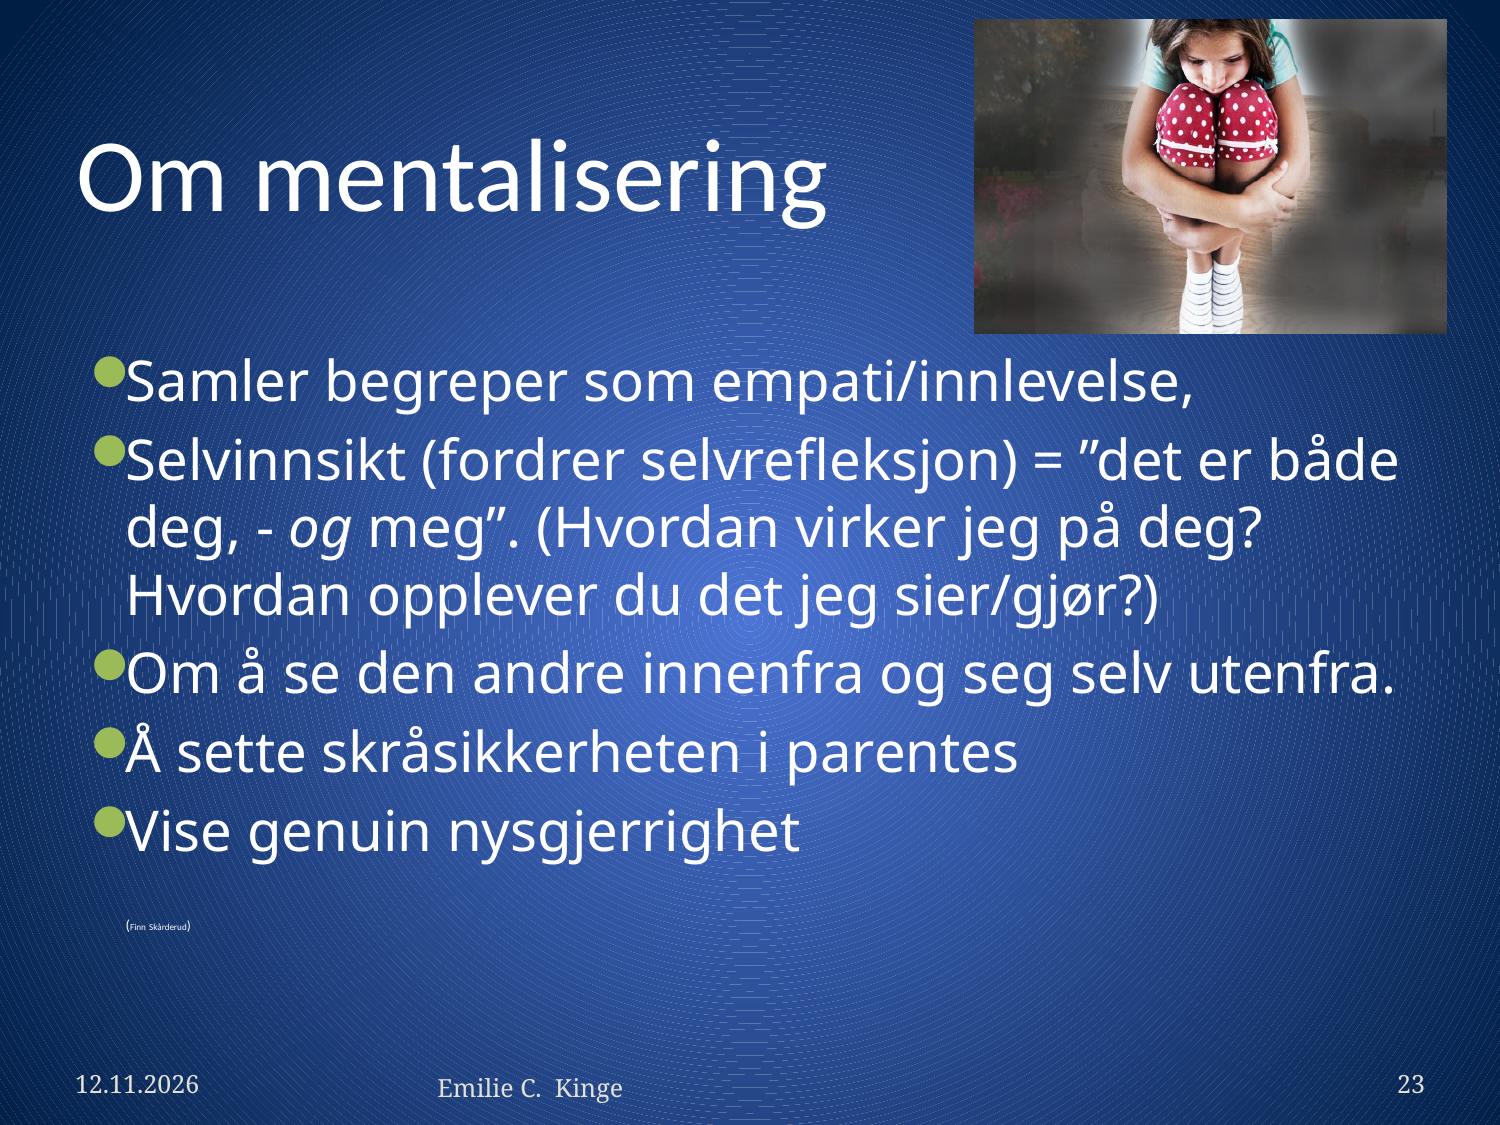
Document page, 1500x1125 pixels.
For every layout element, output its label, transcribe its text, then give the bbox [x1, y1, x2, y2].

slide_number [967, 20, 974, 233]
list Samler begreper som empati/innlevelse, Selvinnsikt (fordrer selvrefleksjon) = ”det er både deg, - og meg”. (Hvordan virker jeg på deg? Hvordan opplever du det jeg sier/gjør?) Om å se den andre innenfra og seg selv utenfra. Å sette skråsikkerheten i parentes Vise genuin nysgjerrighet (Finn Skårderud) [75, 338, 1425, 1038]
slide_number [75, 1042, 425, 1103]
footer Emilie C. Kinge [437, 1042, 988, 1103]
slide_number 23 [1299, 1042, 1425, 1103]
picture [974, 18, 1448, 334]
title Om mentalisering [76, 0, 1427, 233]
footer Emilie C. Kinge [969, 338, 1425, 346]
